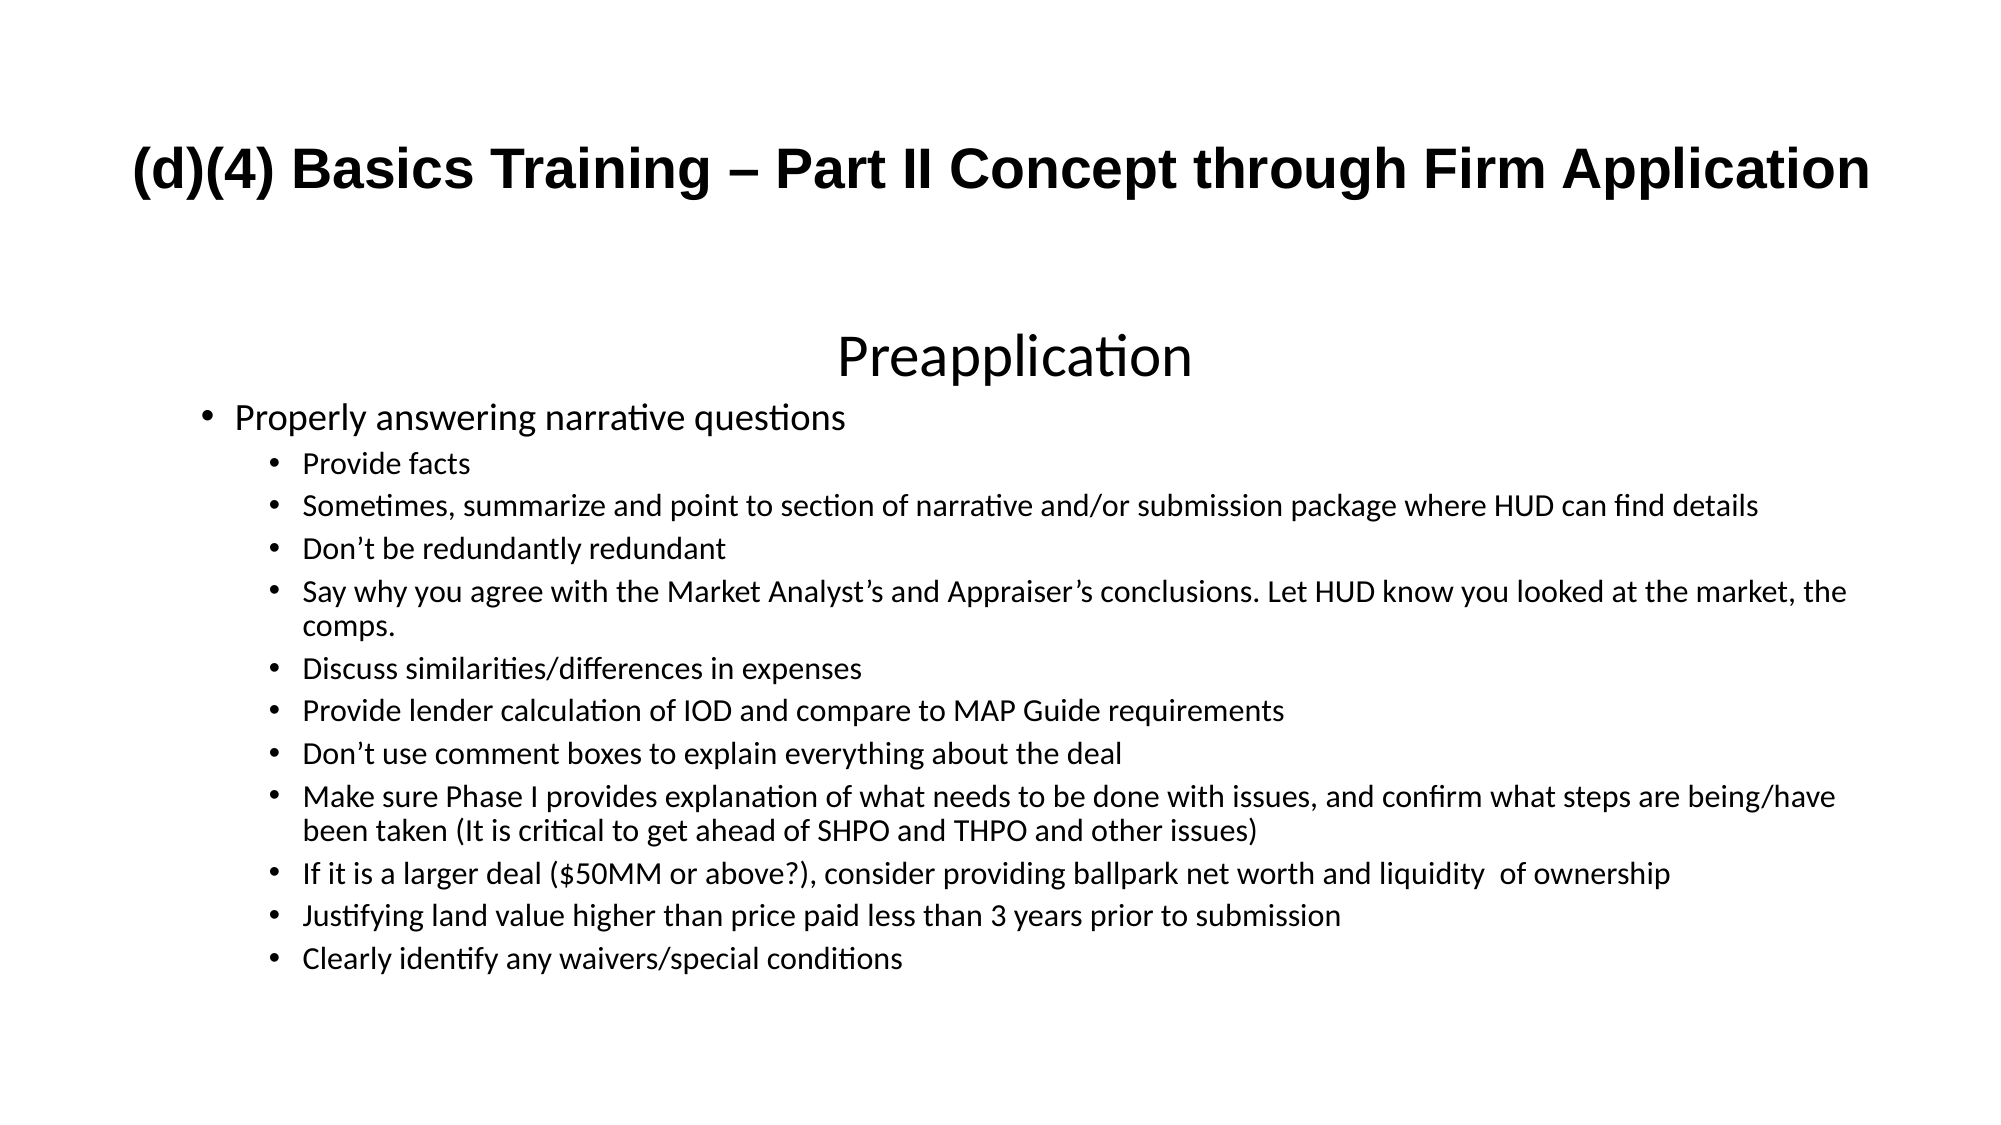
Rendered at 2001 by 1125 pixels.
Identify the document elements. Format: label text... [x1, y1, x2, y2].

list Preapplication Properly answering narrative questions Provide facts Sometimes, summarize and point to section of narrative and/or submission package where HUD can find details Don’t be redundantly redundant Say why you agree with the Market Analyst’s and Appraiser’s conclusions. Let HUD know you looked at the market, the comps. Discuss similarities/differences in expenses Provide lender calculation of IOD and compare to MAP Guide requirements Don’t use comment boxes to explain everything about the deal Make sure Phase I provides explanation of what needs to be done with issues, and confirm what steps are being/have been taken (It is critical to get ahead of SHPO and THPO and other issues) If it is a larger deal ($50MM or above?), consider providing ballpark net worth and liquidity of ownership Justifying land value higher than price paid less than 3 years prior to submission Clearly identify any waivers/special conditions [117, 315, 1914, 987]
title (d)(4) Basics Training – Part II Concept through Firm Application [117, 102, 1914, 238]
